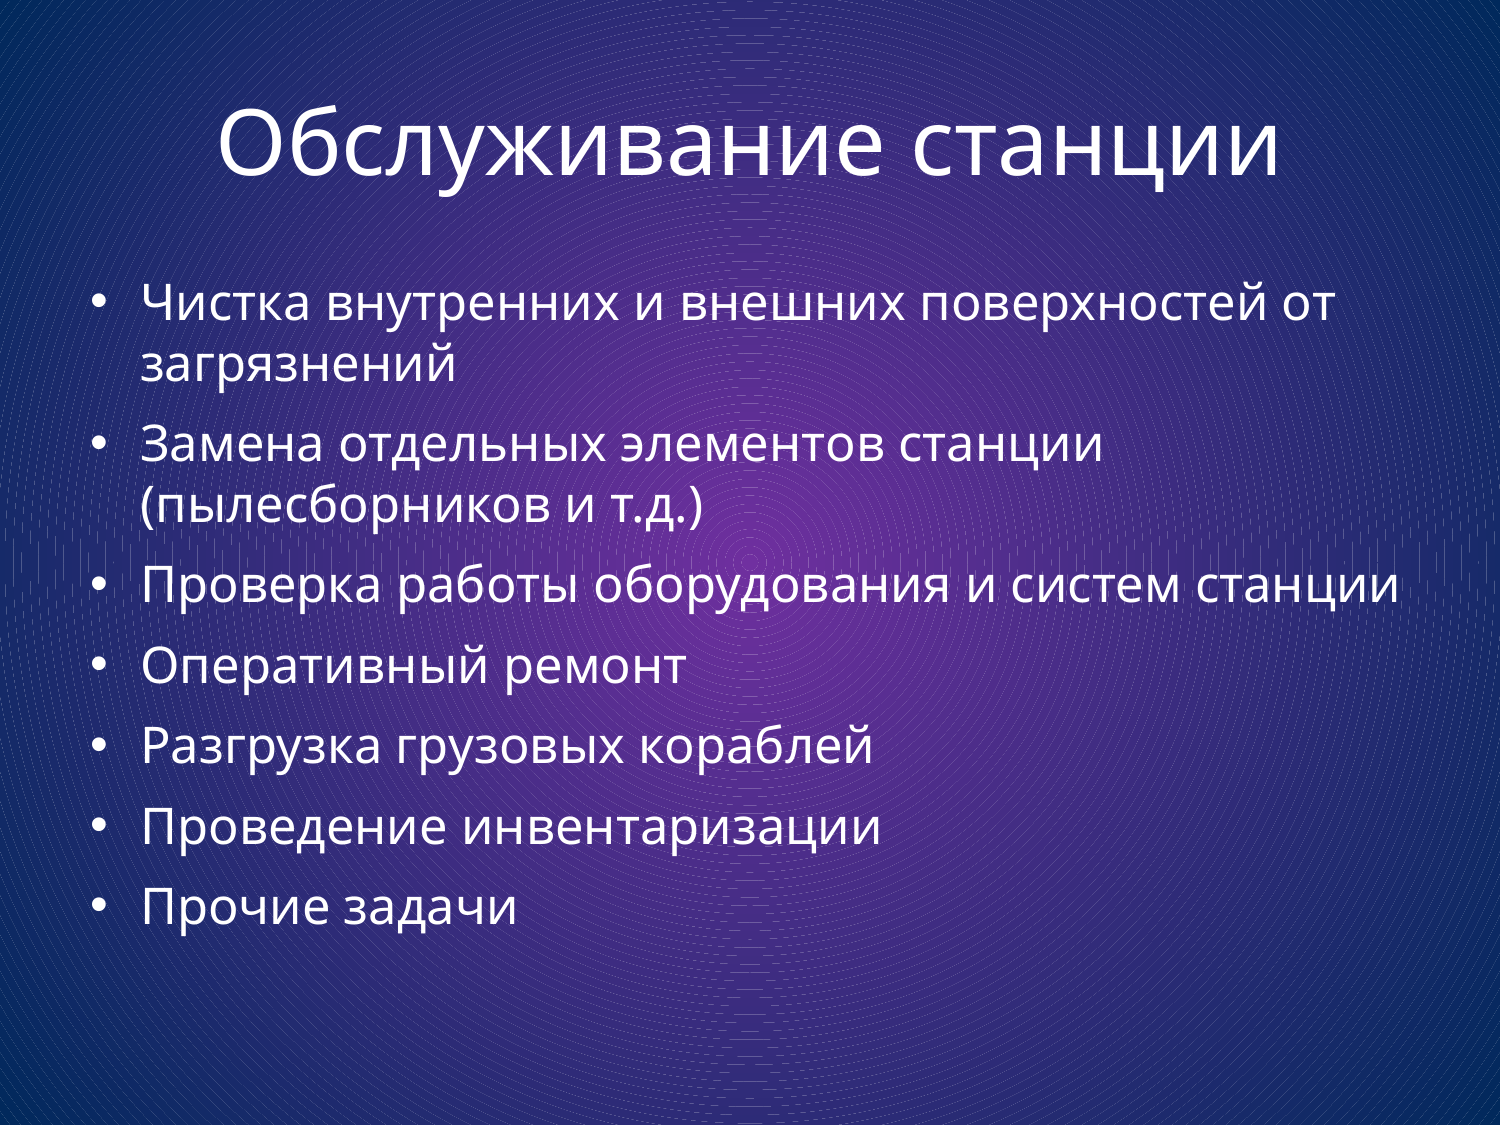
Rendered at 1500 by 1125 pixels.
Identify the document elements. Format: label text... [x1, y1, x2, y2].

title Обслуживание станции [74, 44, 1426, 233]
list Чистка внутренних и внешних поверхностей от загрязнений Замена отдельных элементов станции (пылесборников и т.д.) Проверка работы оборудования и систем станции Оперативный ремонт Разгрузка грузовых кораблей Проведение инвентаризации Прочие задачи [74, 262, 1426, 1006]
